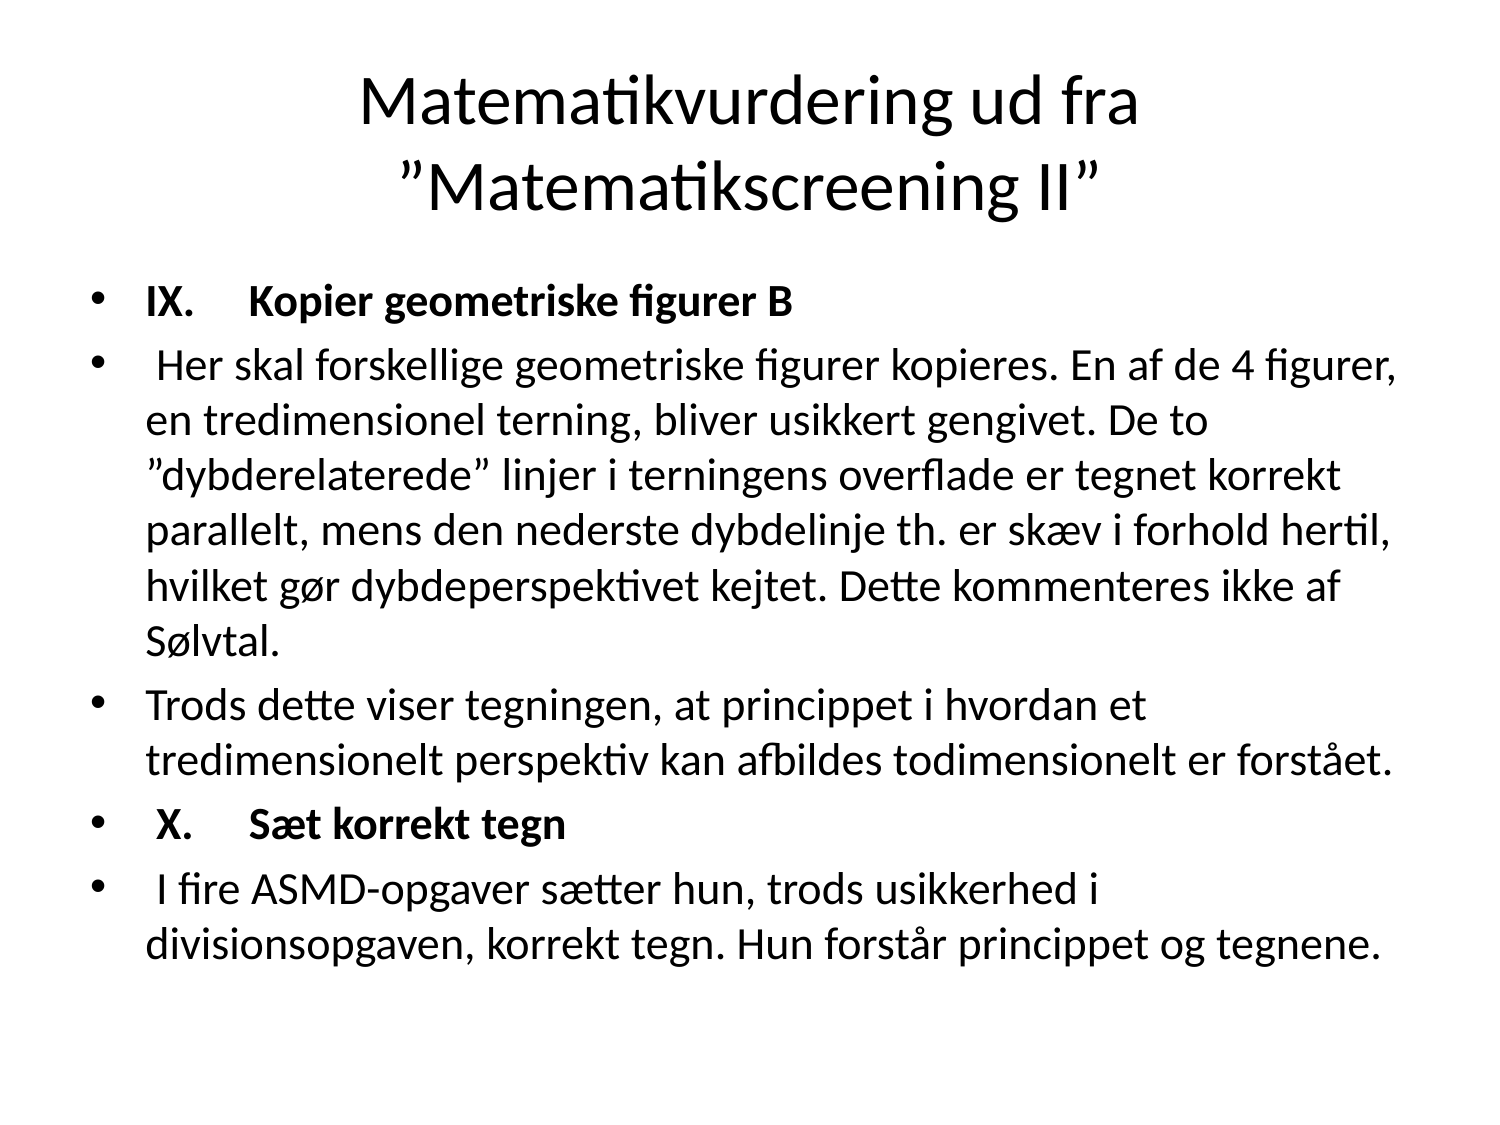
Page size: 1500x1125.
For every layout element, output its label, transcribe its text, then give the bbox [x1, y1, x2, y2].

title Matematikvurdering ud fra ”Matematikscreening II” [75, 45, 1425, 233]
list IX. Kopier geometriske figurer B Her skal forskellige geometriske figurer kopieres. En af de 4 figurer, en tredimensionel terning, bliver usikkert gengivet. De to ”dybderelaterede” linjer i terningens overflade er tegnet korrekt parallelt, mens den nederste dybdelinje th. er skæv i forhold hertil, hvilket gør dybdeperspektivet kejtet. Dette kommenteres ikke af Sølvtal. Trods dette viser tegningen, at princippet i hvordan et tredimensionelt perspektiv kan afbildes todimensionelt er forstået. X. Sæt korrekt tegn I fire ASMD-opgaver sætter hun, trods usikkerhed i divisionsopgaven, korrekt tegn. Hun forstår princippet og tegnene. [75, 262, 1425, 1005]
